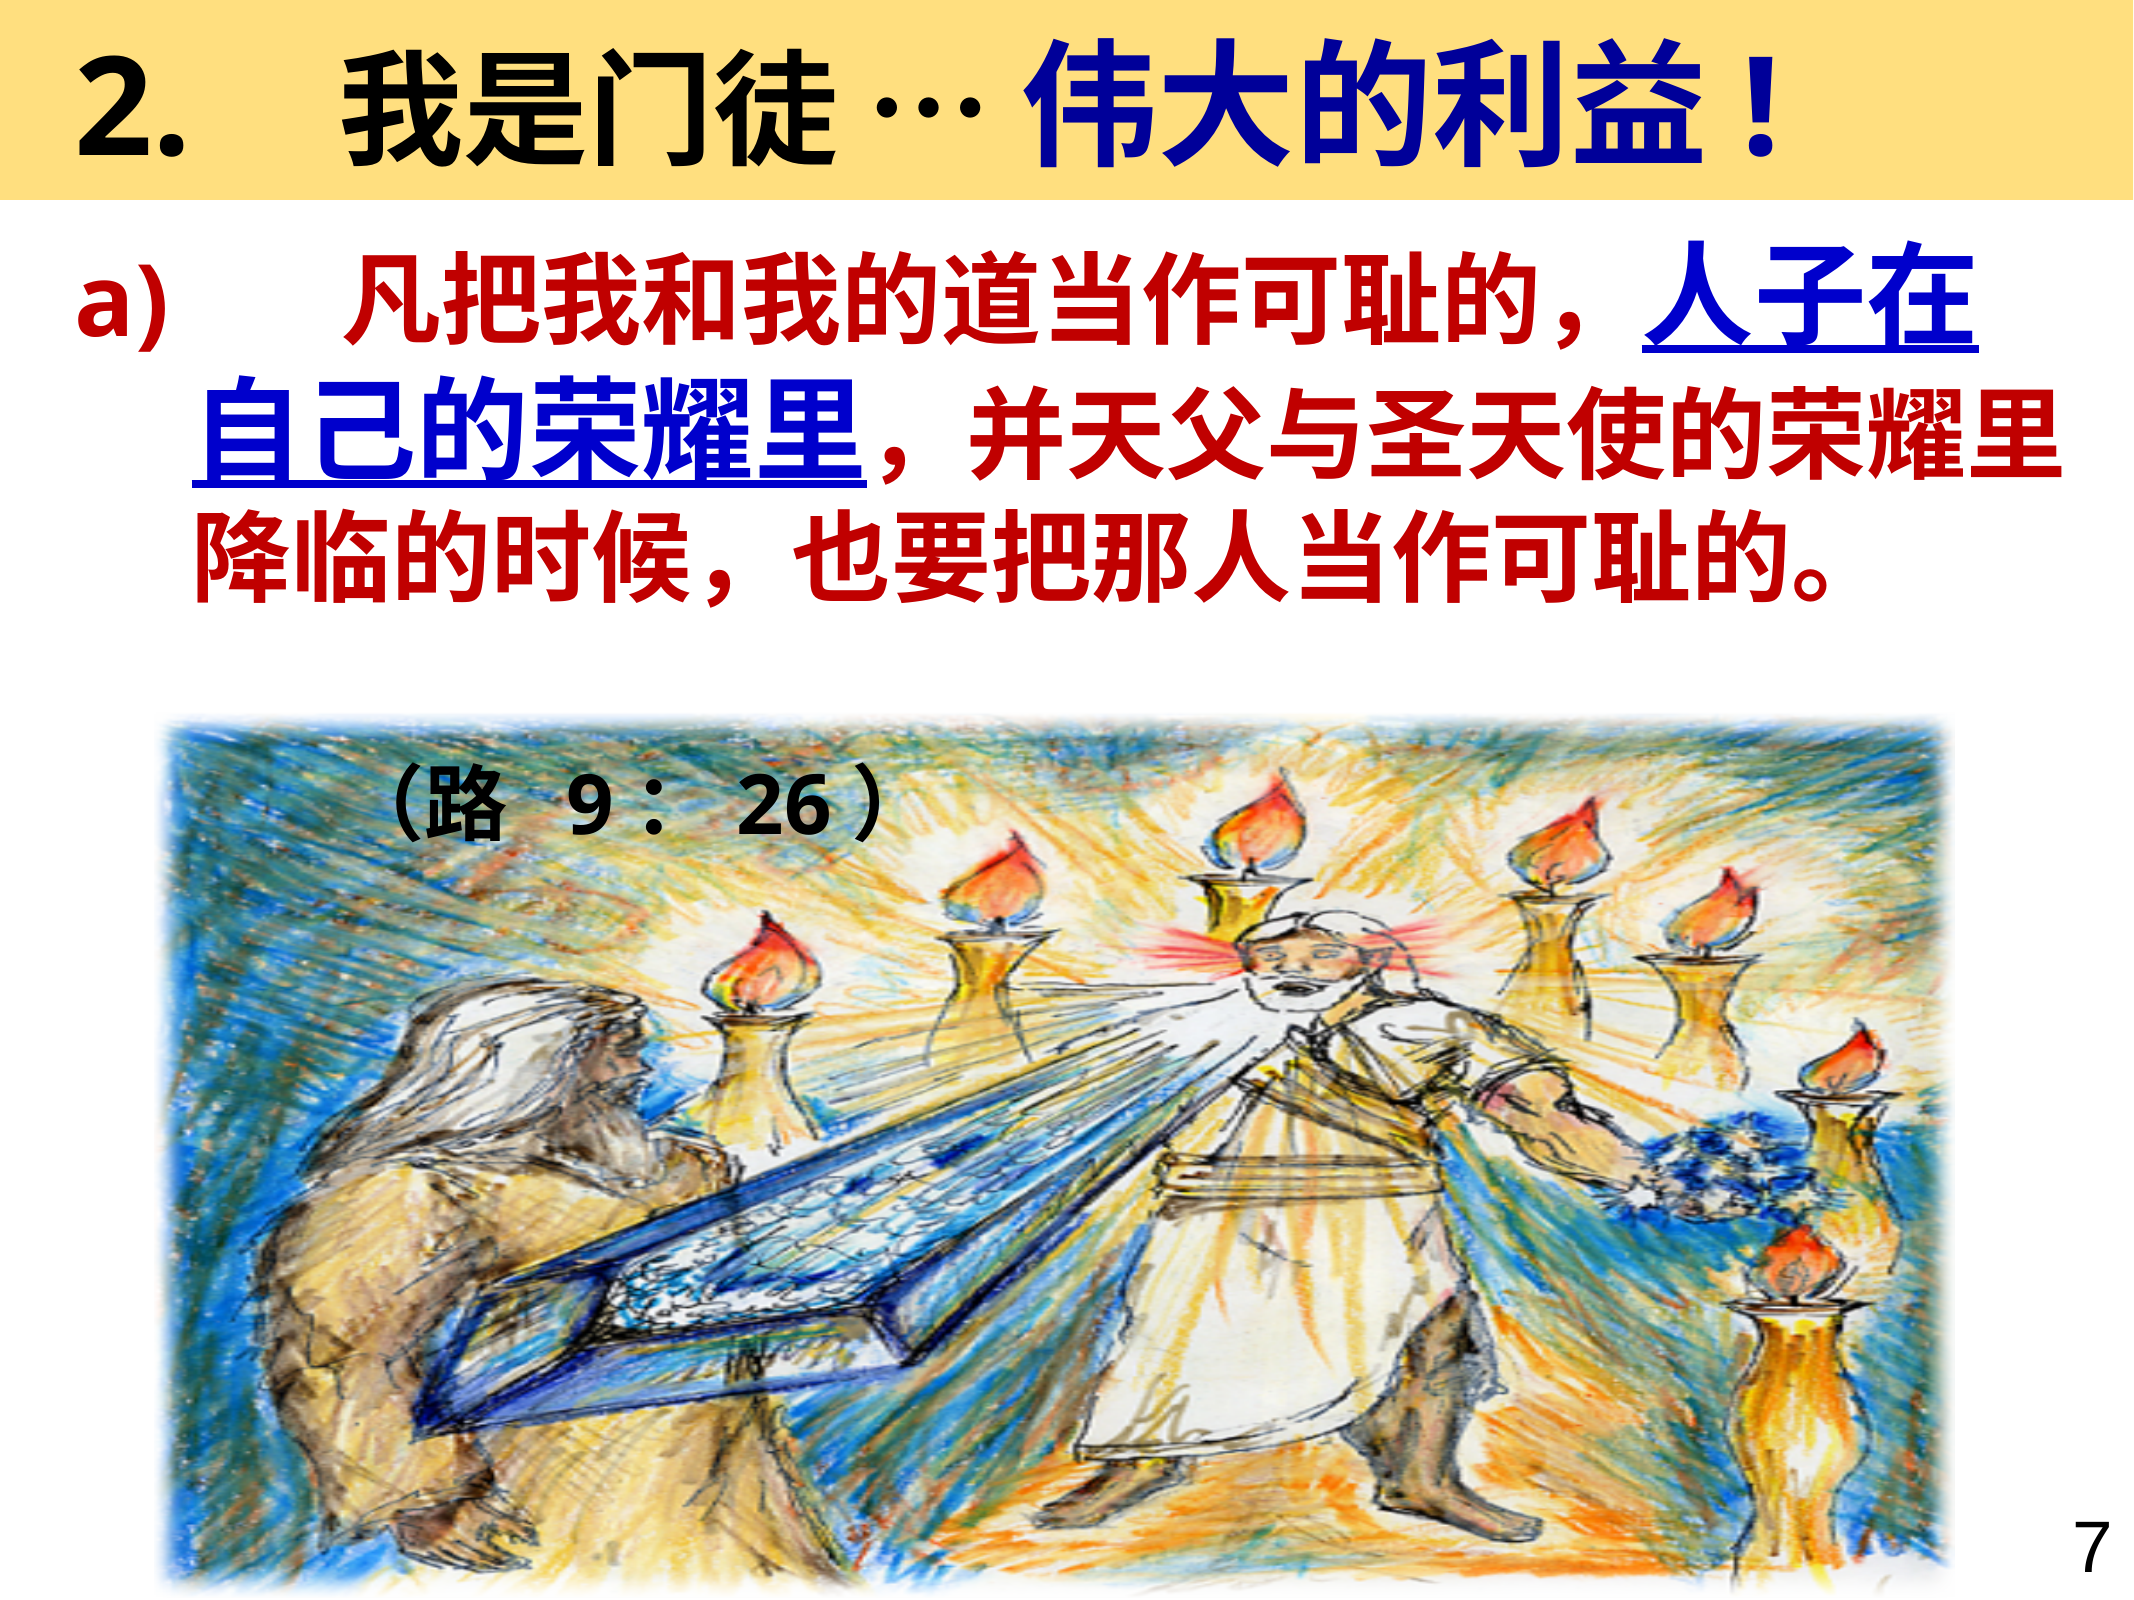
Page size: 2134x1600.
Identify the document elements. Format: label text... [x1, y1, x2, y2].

text_box a) 凡把我和我的道当作可耻的，人子在自己的荣耀里，并天父与圣天使的荣耀里降临的时候，也要把那人当作可耻的。 （路 9：26） [54, 212, 2092, 866]
text_box 7 [1962, 1487, 2134, 1599]
title 2. 我是门徒 … 伟大的利益! [0, 0, 2134, 201]
picture [153, 712, 1955, 1600]
